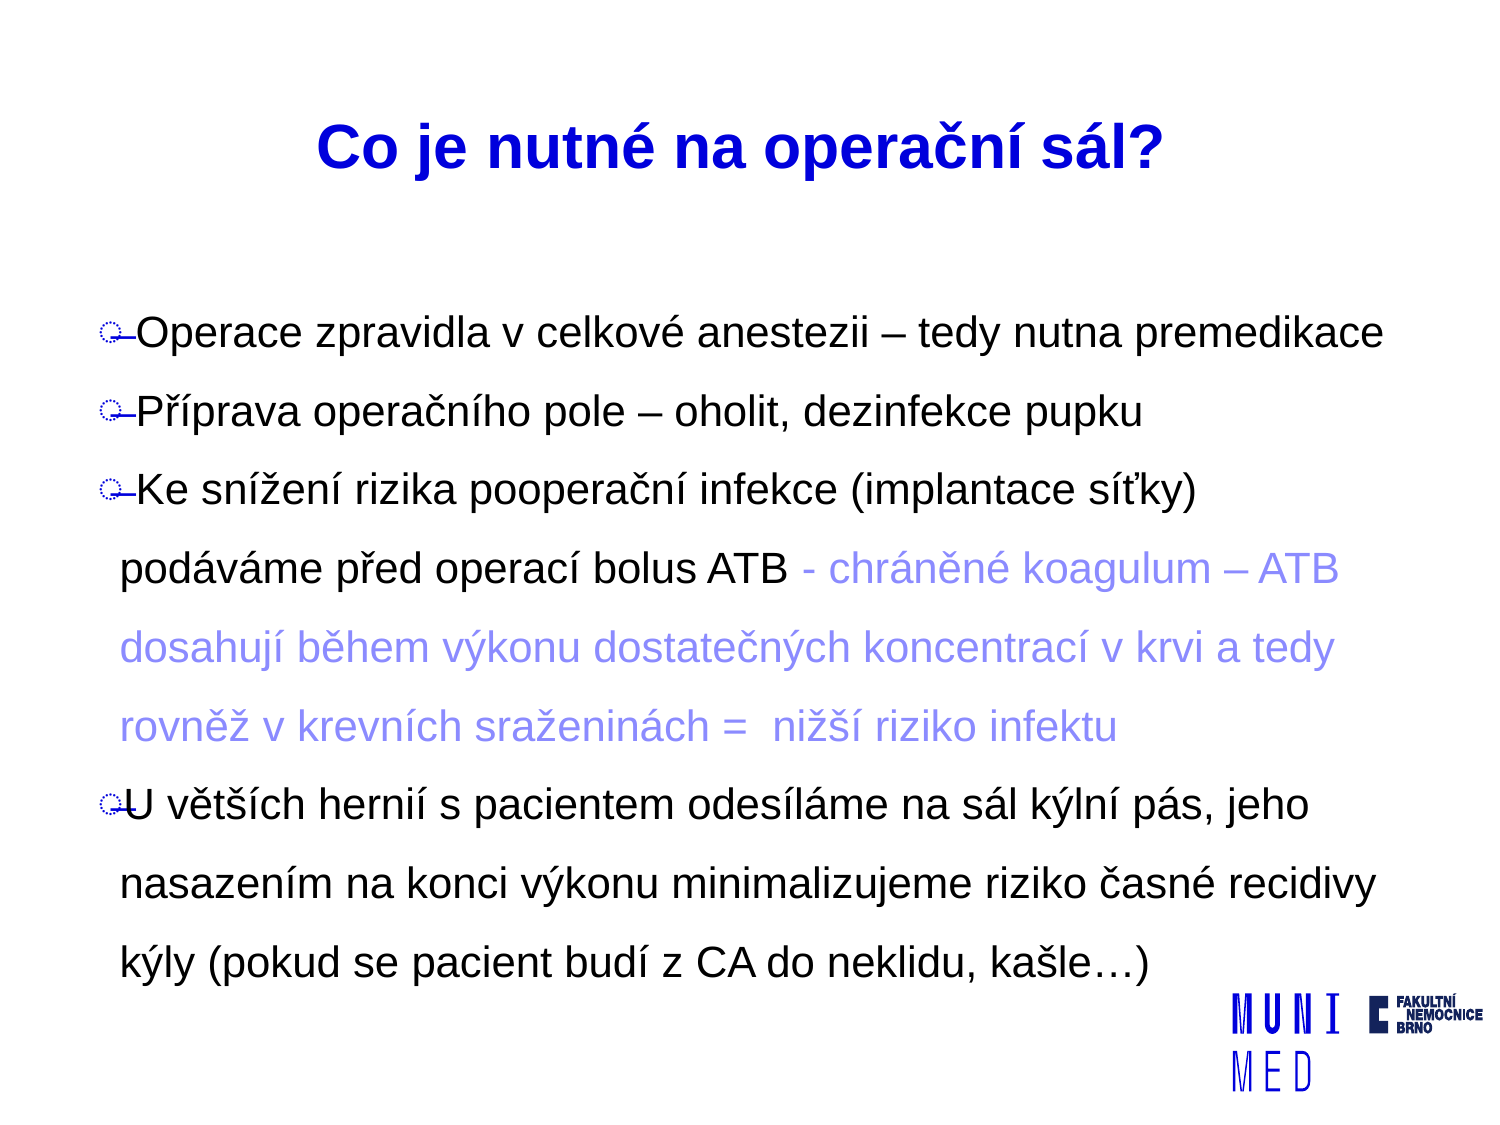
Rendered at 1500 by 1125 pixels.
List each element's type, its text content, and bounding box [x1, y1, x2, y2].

list Operace zpravidla v celkové anestezii – tedy nutna premedikace Příprava operačního pole – oholit, dezinfekce pupku Ke snížení rizika pooperační infekce (implantace síťky) podáváme před operací bolus ATB - chráněné koagulum – ATB dosahují během výkonu dostatečných koncentrací v krvi a tedy rovněž v krevních sraženinách = nižší riziko infektu U větších hernií s pacientem odesíláme na sál kýlní pás, jeho nasazením na konci výkonu minimalizujeme riziko časné recidivy kýly (pokud se pacient budí z CA do neklidu, kašle…) [88, 277, 1412, 957]
title Co je nutné na operační sál? [88, 118, 1412, 193]
